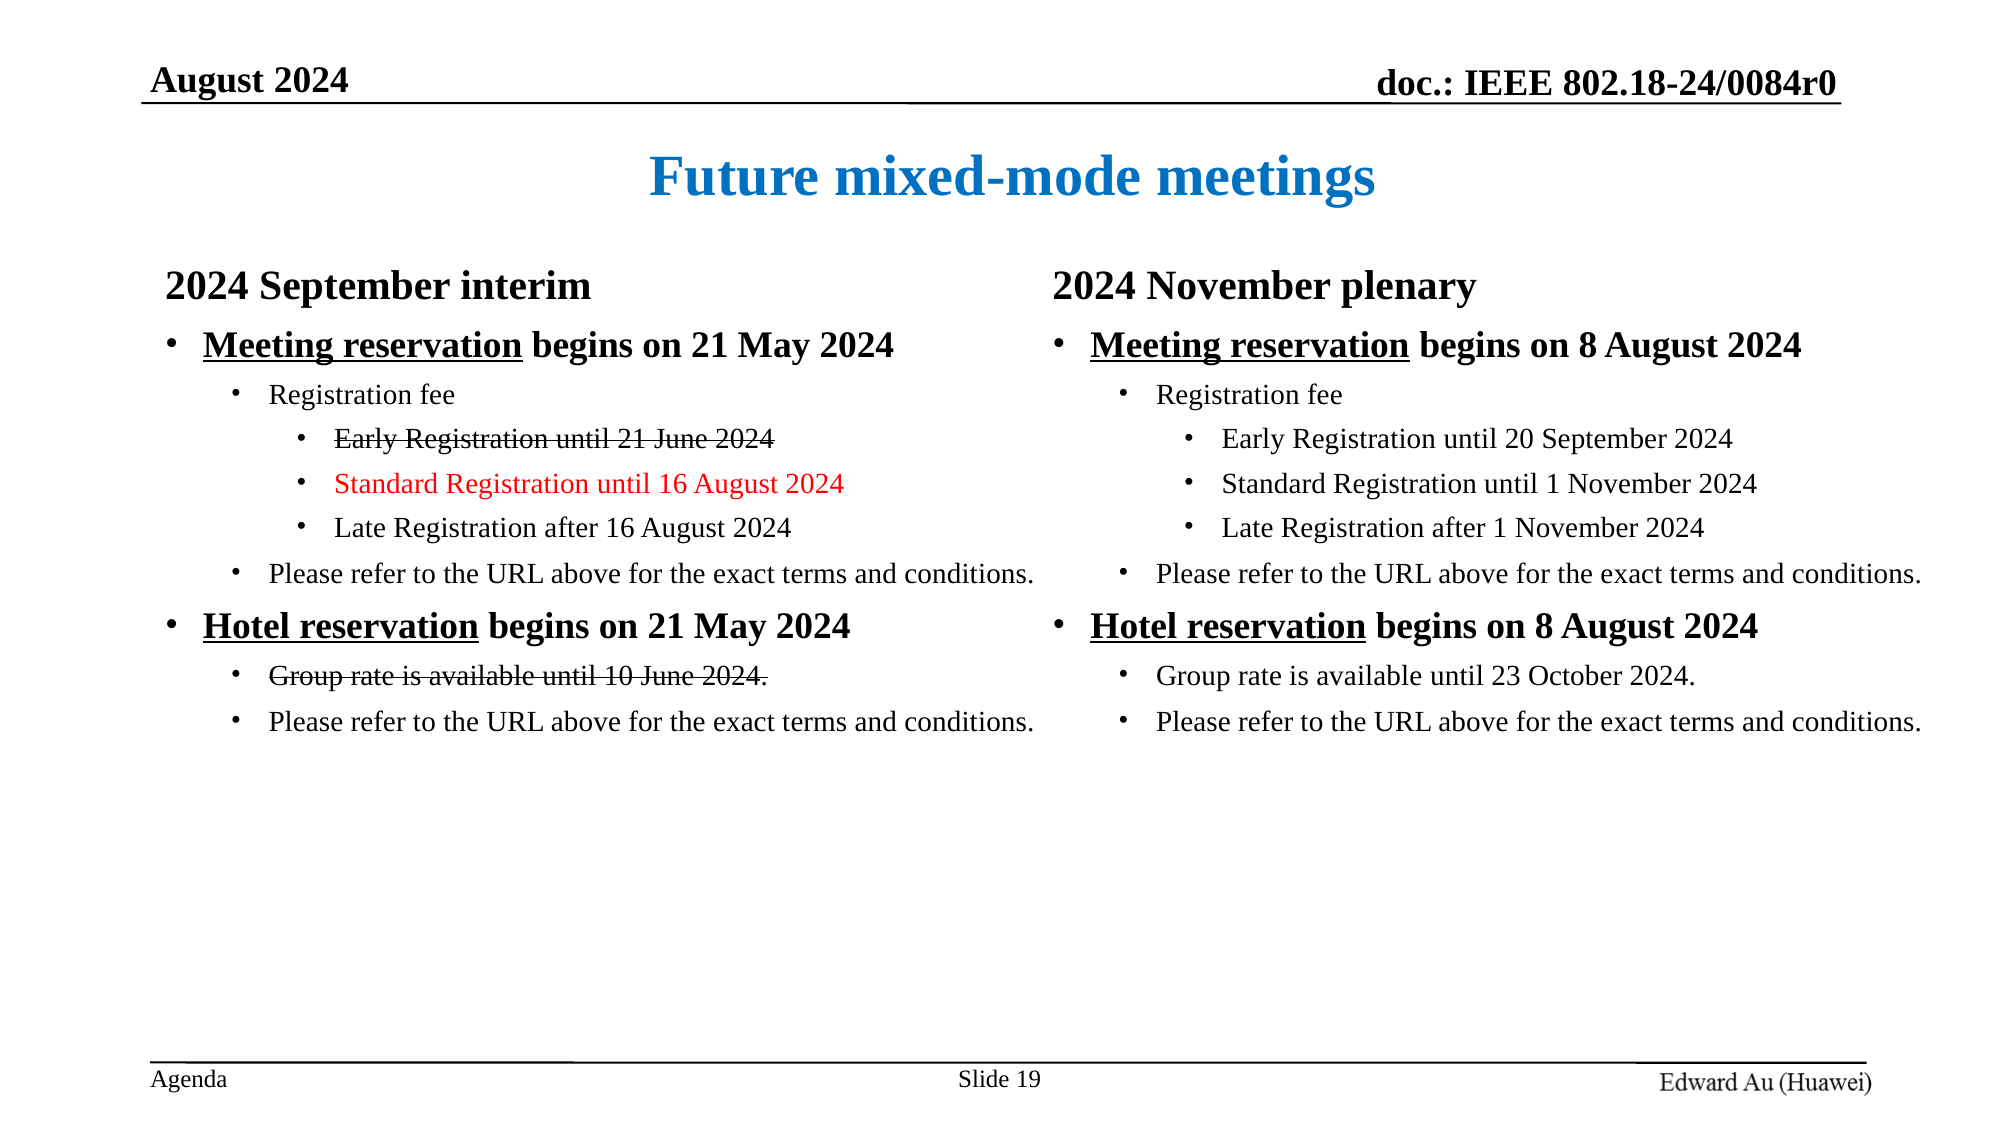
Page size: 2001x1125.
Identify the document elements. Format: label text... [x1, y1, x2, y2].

slide_number Slide 19 [933, 1061, 1067, 1123]
text_box 2024 November plenary Meeting reservation begins on 8 August 2024 Registration fee Early Registration until 20 September 2024 Standard Registration until 1 November 2024 Late Registration after 1 November 2024 Please refer to the URL above for the exact terms and conditions. Hotel reservation begins on 8 August 2024 Group rate is available until 23 October 2024. Please refer to the URL above for the exact terms and conditions. [1037, 249, 1967, 1059]
title Future mixed-mode meetings [162, 99, 1864, 246]
picture [1174, 1058, 1887, 1113]
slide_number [149, 54, 651, 101]
text_box 2024 September interim Meeting reservation begins on 21 May 2024 Registration fee Early Registration until 21 June 2024 Standard Registration until 16 August 2024 Late Registration after 16 August 2024 Please refer to the URL above for the exact terms and conditions. Hotel reservation begins on 21 May 2024 Group rate is available until 10 June 2024. Please refer to the URL above for the exact terms and conditions. [150, 249, 1037, 1059]
